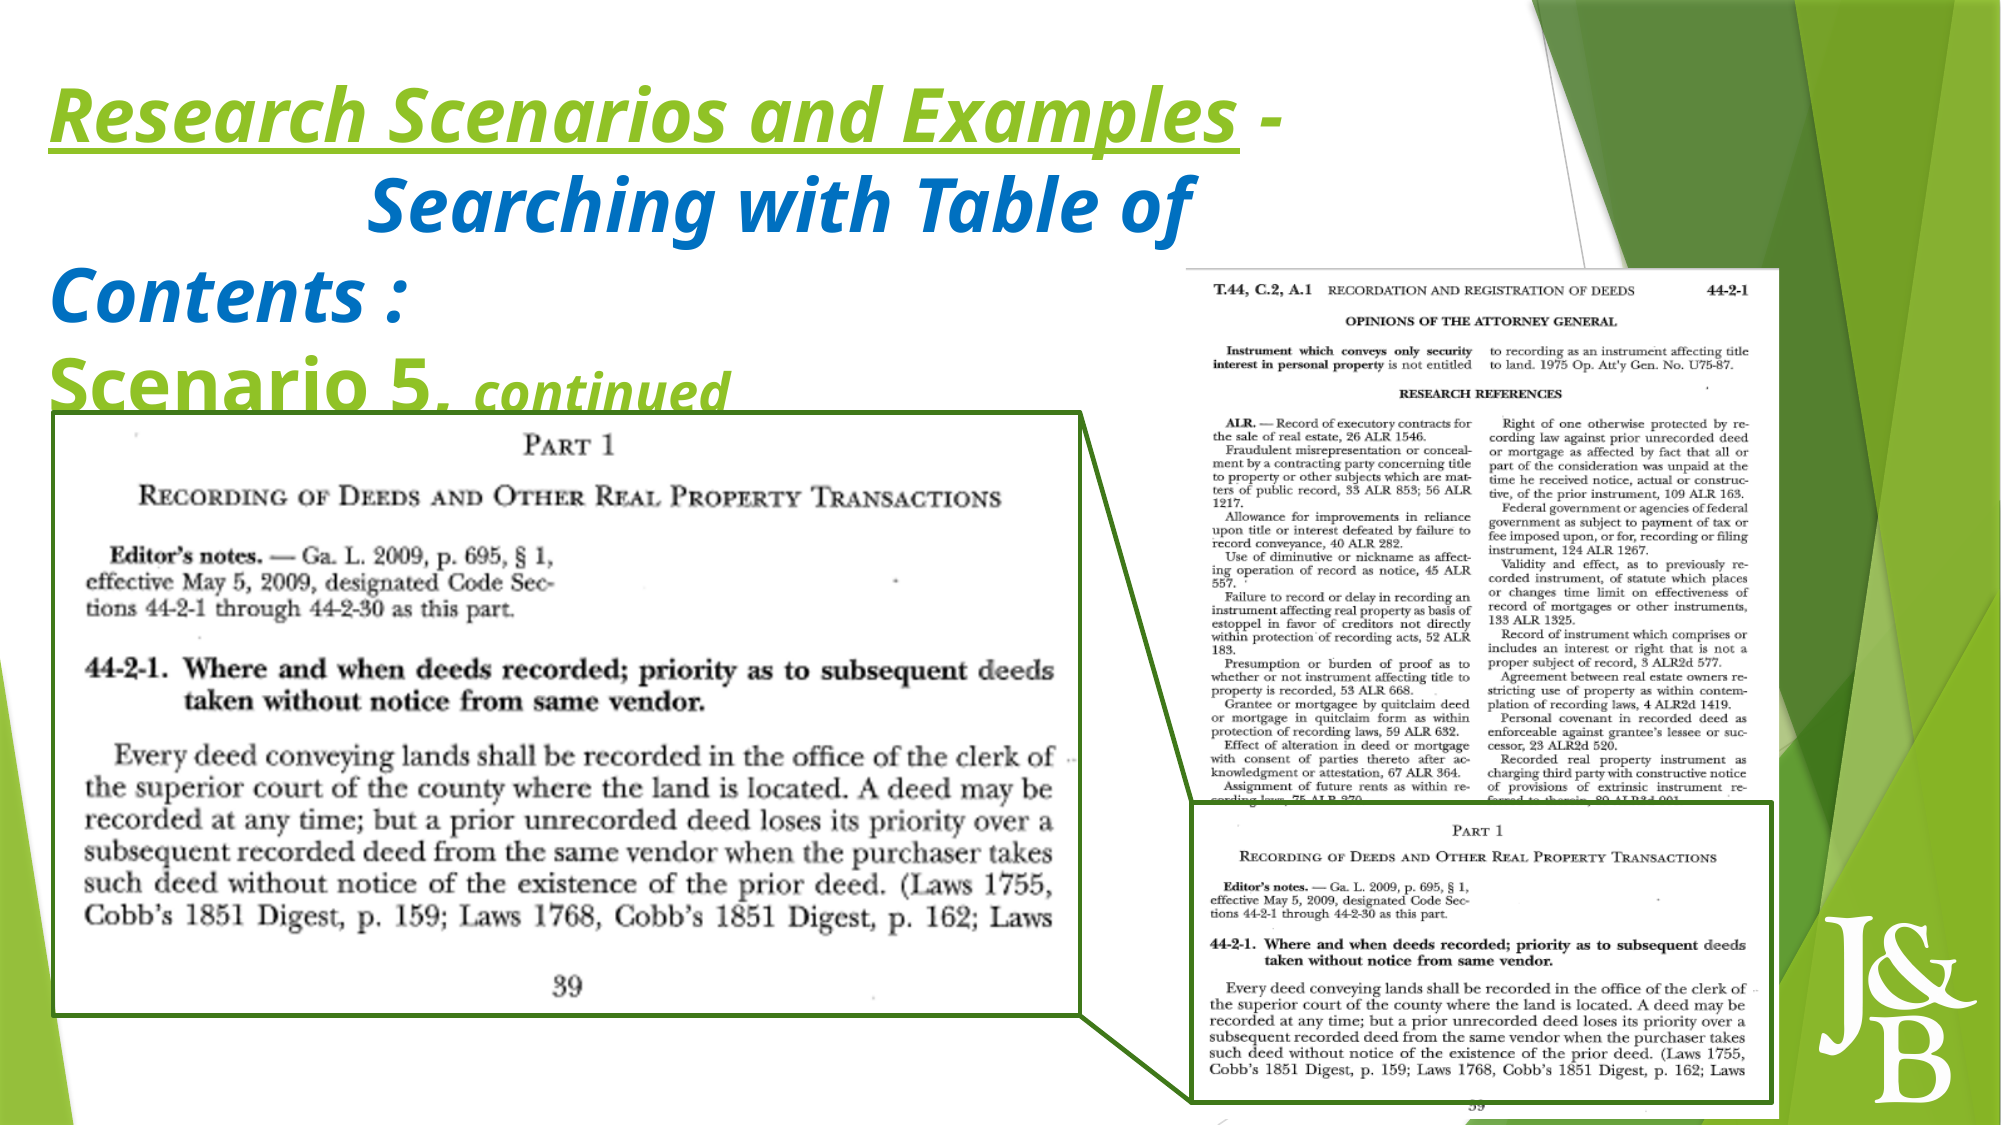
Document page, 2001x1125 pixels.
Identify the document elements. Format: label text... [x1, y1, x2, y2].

picture [1819, 915, 1978, 1104]
picture [55, 413, 1084, 1018]
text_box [1079, 1015, 1193, 1104]
title Research Scenarios and Examples - Searching with Table of Contents : Scenario 5, continued [33, 60, 1522, 195]
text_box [1079, 411, 1193, 803]
picture [1185, 268, 1780, 1120]
